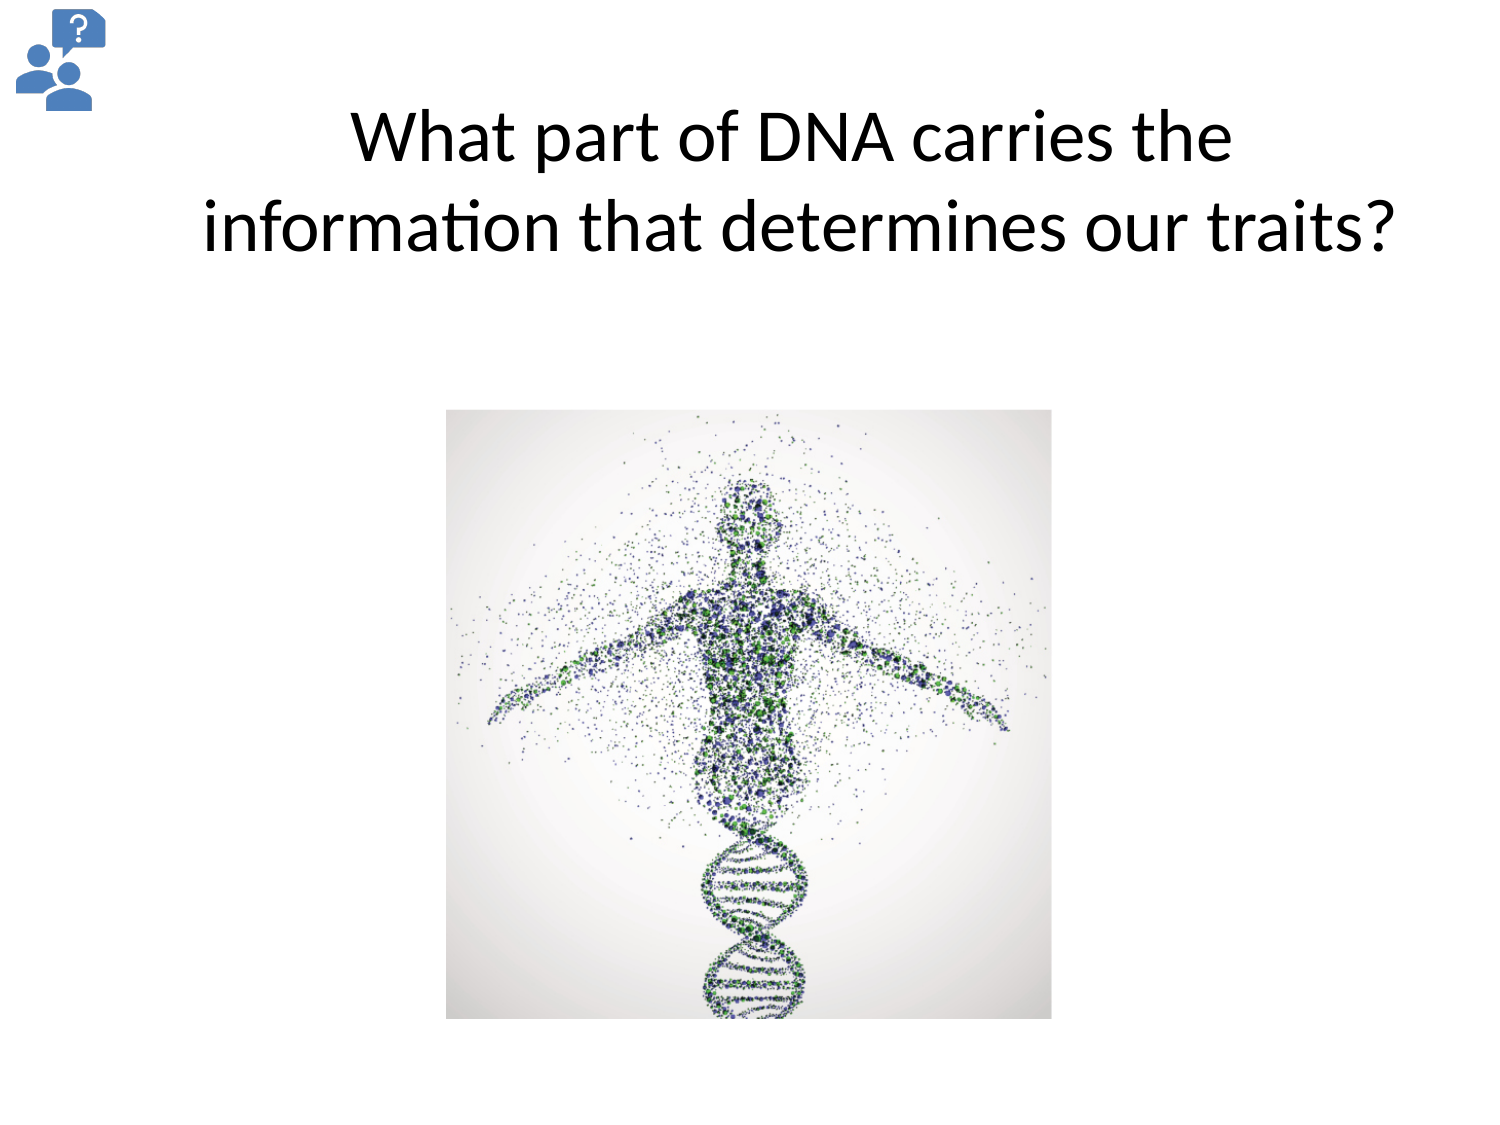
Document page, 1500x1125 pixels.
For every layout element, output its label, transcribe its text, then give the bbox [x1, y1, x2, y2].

text_box [0, 0, 121, 121]
picture [446, 409, 1054, 1019]
text_box What part of DNA carries the information that determines our traits? [161, 78, 1441, 274]
